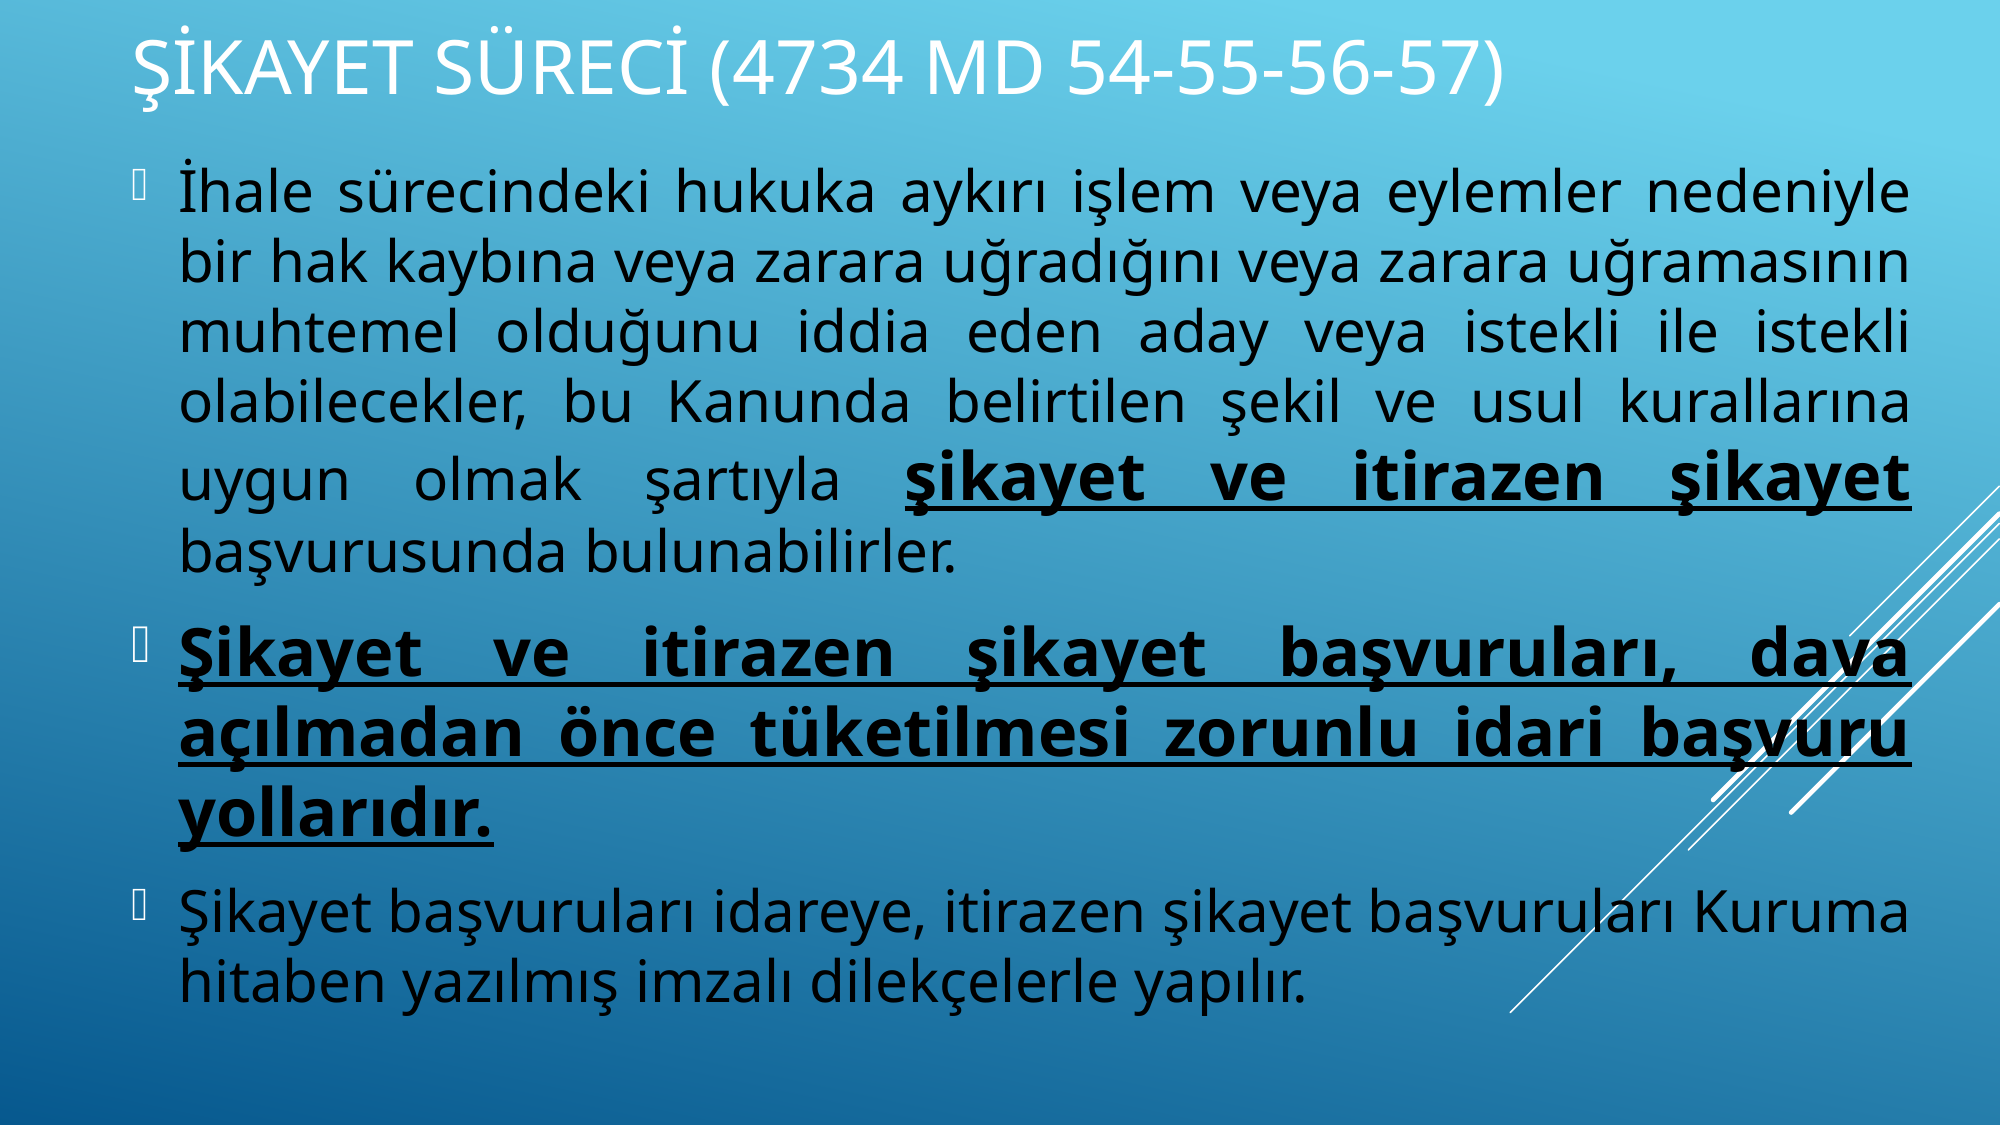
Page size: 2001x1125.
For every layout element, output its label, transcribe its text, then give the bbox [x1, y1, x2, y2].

list İhale sürecindeki hukuka aykırı işlem veya eylemler nedeniyle bir hak kaybına veya zarara uğradığını veya zarara uğramasının muhtemel olduğunu iddia eden aday veya istekli ile istekli olabilecekler, bu Kanunda belirtilen şekil ve usul kurallarına uygun olmak şartıyla şikayet ve itirazen şikayet başvurusunda bulunabilirler. Şikayet ve itirazen şikayet başvuruları, dava açılmadan önce tüketilmesi zorunlu idari başvuru yollarıdır. Şikayet başvuruları idareye, itirazen şikayet başvuruları Kuruma hitaben yazılmış imzalı dilekçelerle yapılır. [116, 114, 1927, 1055]
title ŞİKAYET SÜRECİ (4734 md 54-55-56-57) [116, 0, 1887, 114]
